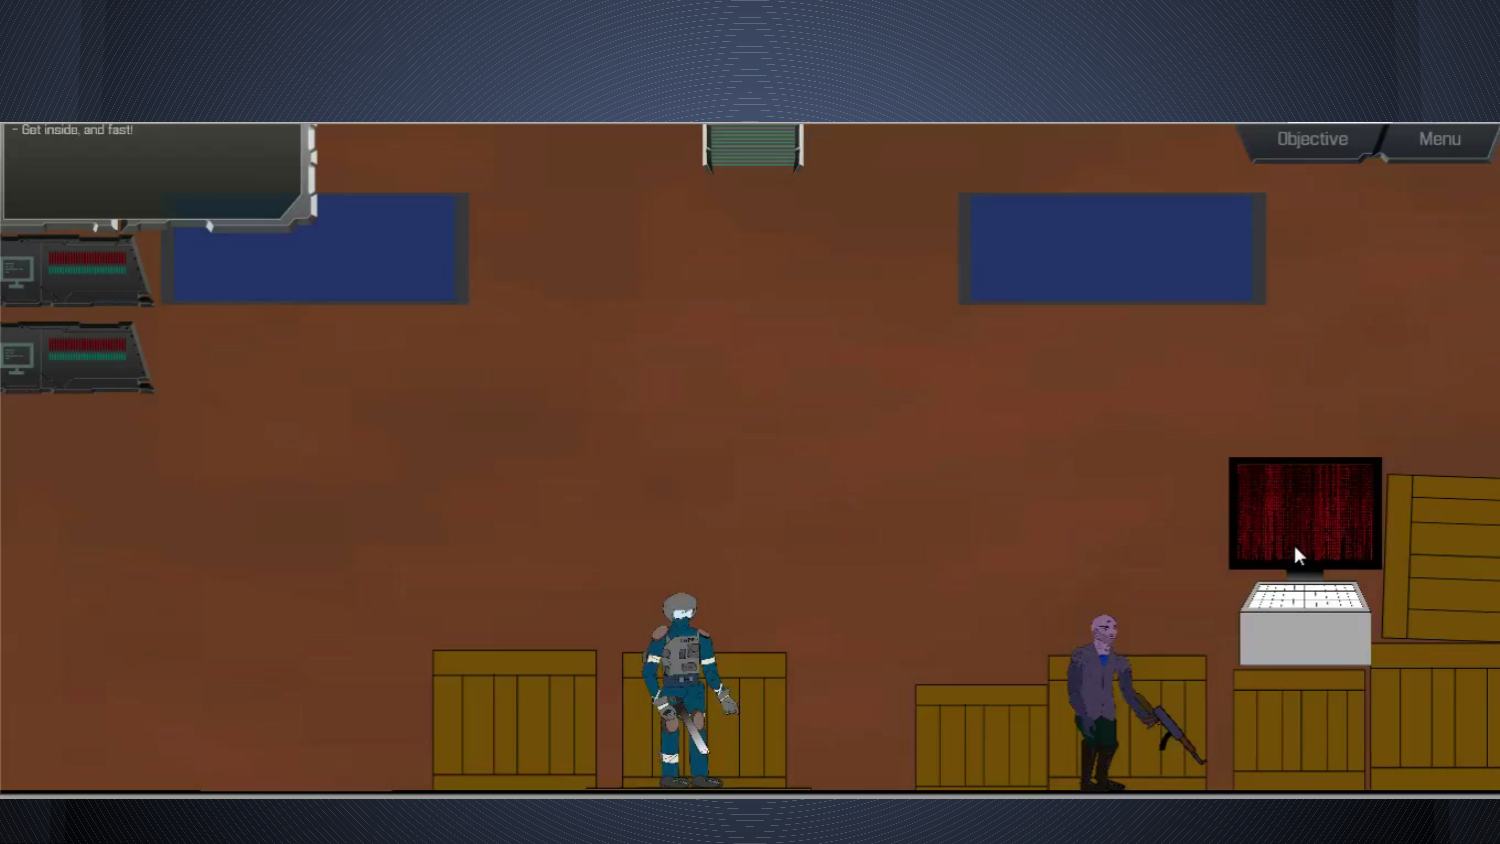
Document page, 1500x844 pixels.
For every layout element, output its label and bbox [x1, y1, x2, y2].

text_box [0, 121, 1500, 800]
